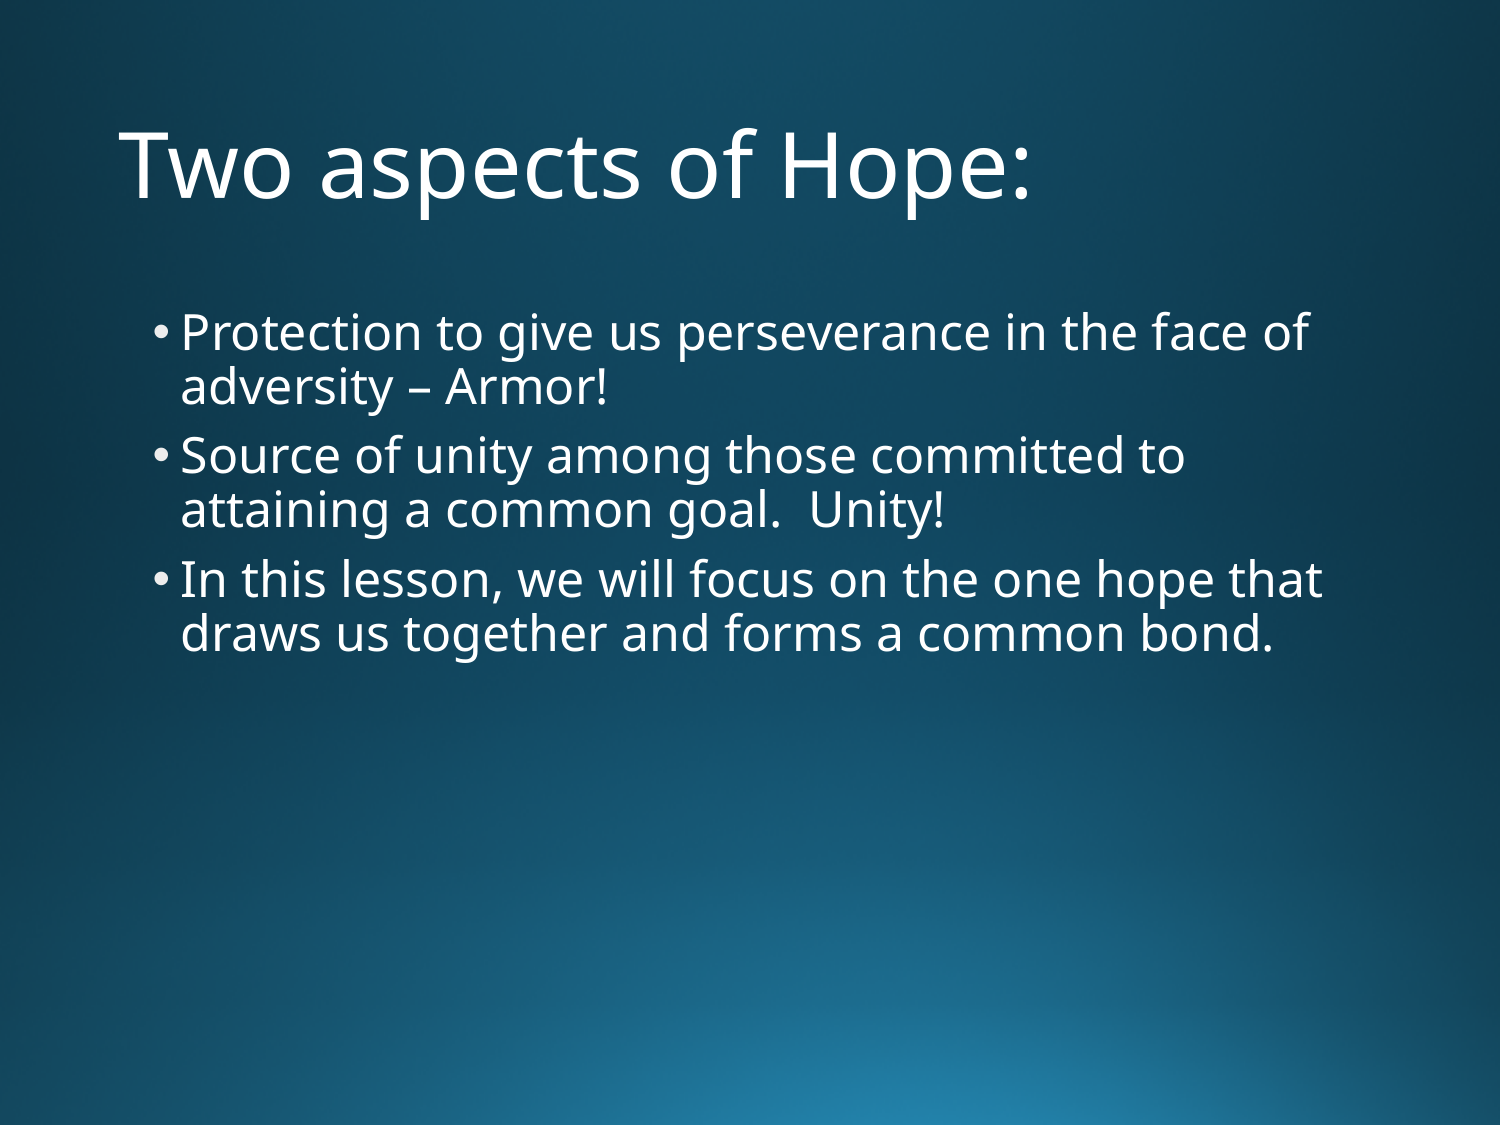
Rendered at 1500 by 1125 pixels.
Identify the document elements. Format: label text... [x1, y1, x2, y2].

list Protection to give us perseverance in the face of adversity – Armor! Source of unity among those committed to attaining a common goal. Unity! In this lesson, we will focus on the one hope that draws us together and forms a common bond. [137, 299, 1397, 1014]
title Two aspects of Hope: [103, 59, 1397, 278]
picture [0, 0, 1500, 1125]
